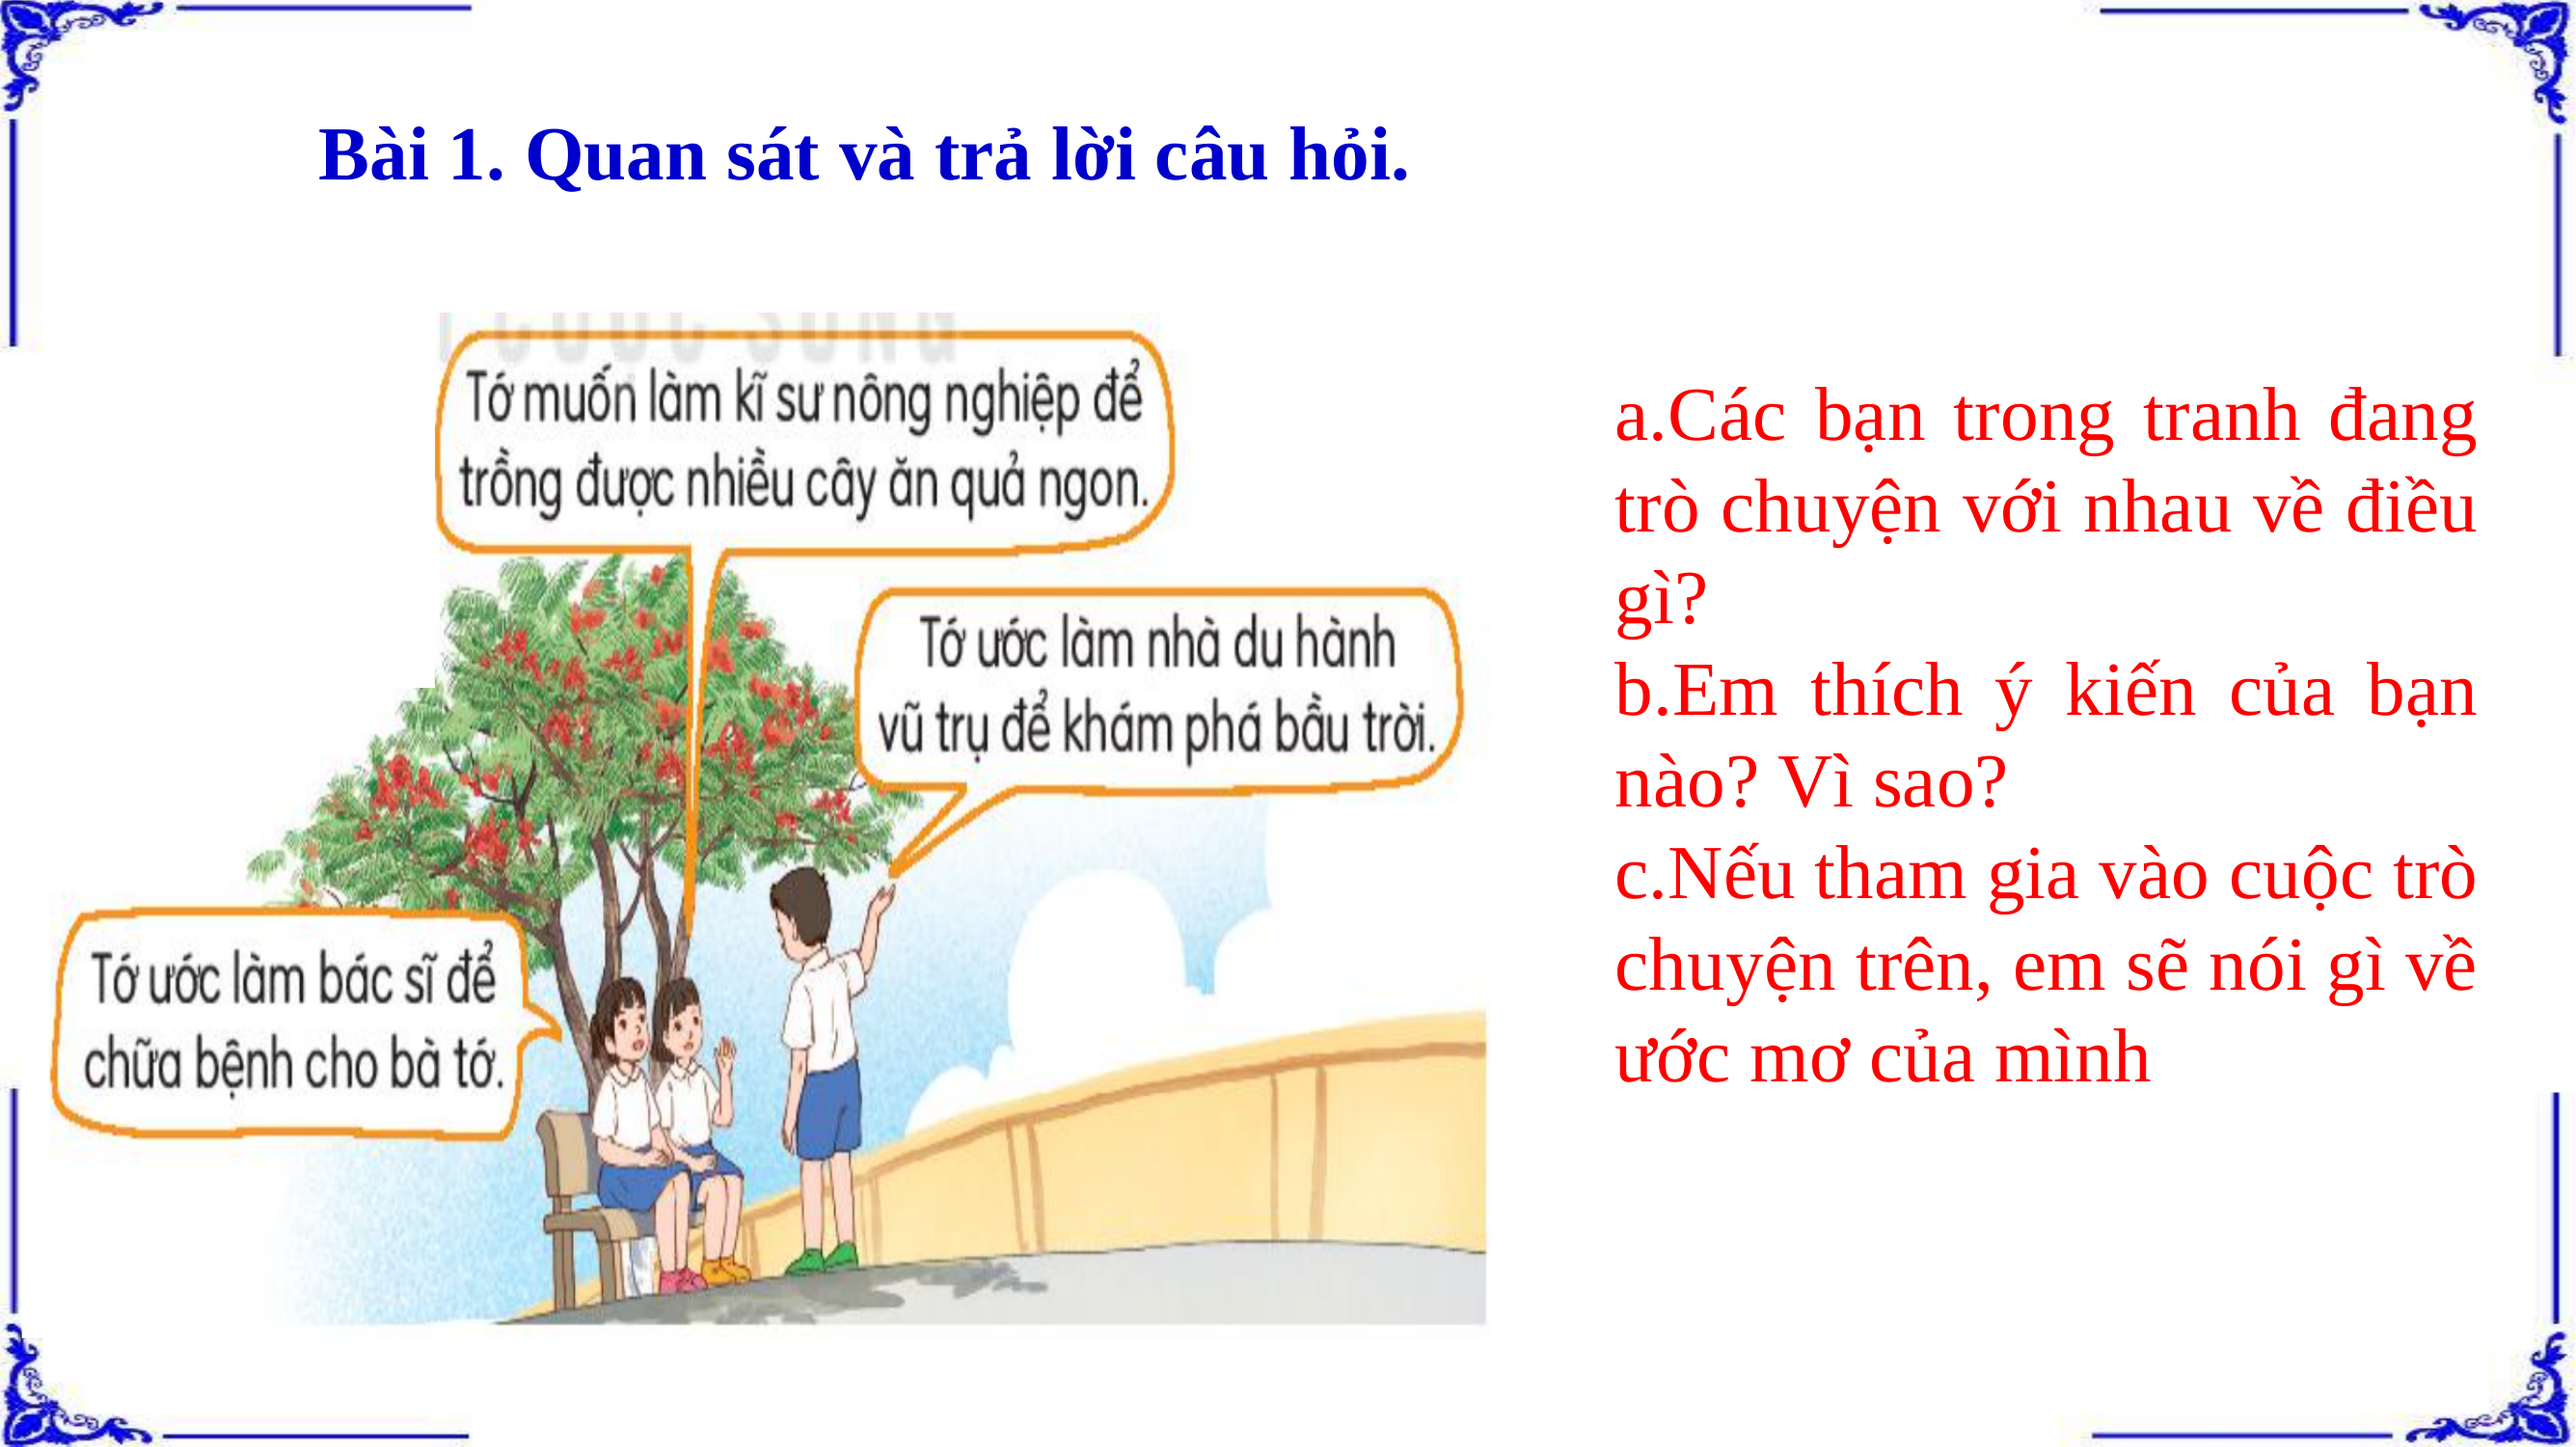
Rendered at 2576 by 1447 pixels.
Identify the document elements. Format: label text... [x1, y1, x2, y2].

text_box a.Các bạn trong tranh đang trò chuyện với nhau về điều gì? b.Em thích ý kiến của bạn nào? Vì sao? c.Nếu tham gia vào cuộc trò chuyện trên, em sẽ nói gì về ước mơ của mình [1601, 357, 2493, 1105]
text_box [21, 313, 1493, 1338]
picture [0, 0, 2576, 1447]
text_box Bài 1. Quan sát và trả lời câu hỏi. [190, 96, 2449, 203]
